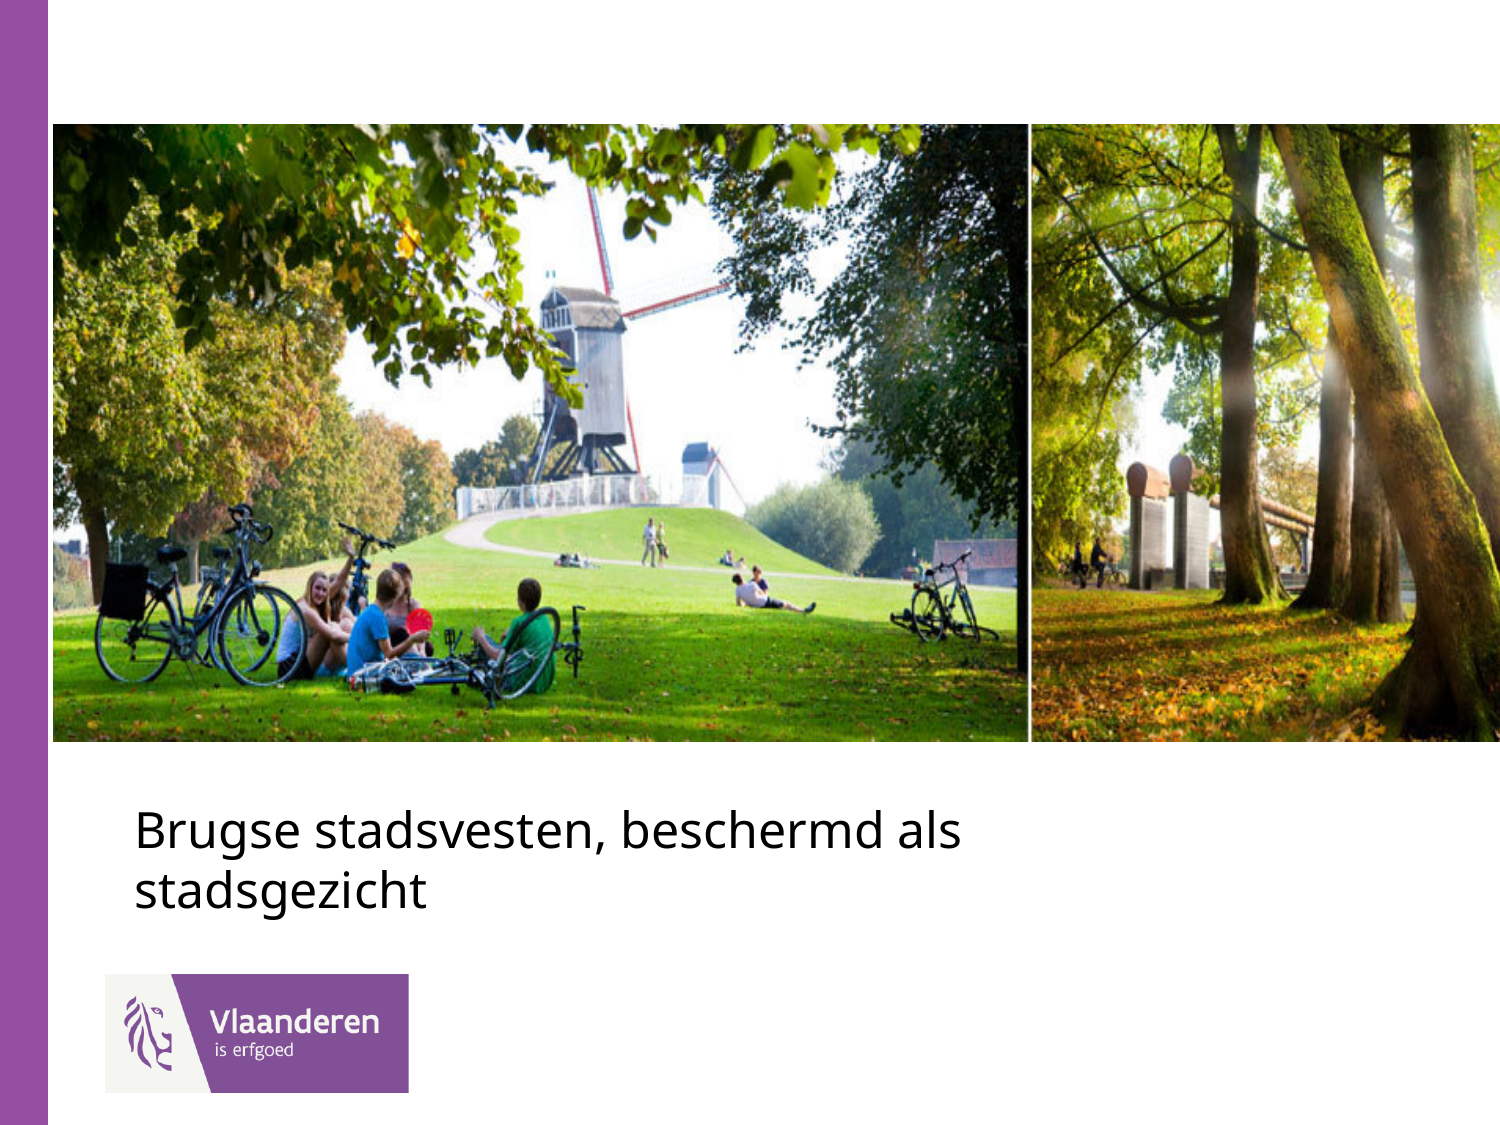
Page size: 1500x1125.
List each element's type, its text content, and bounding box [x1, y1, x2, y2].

picture [52, 124, 1500, 742]
text_box Brugse stadsvesten, beschermd als stadsgezicht [119, 790, 1062, 926]
picture [105, 974, 409, 1093]
